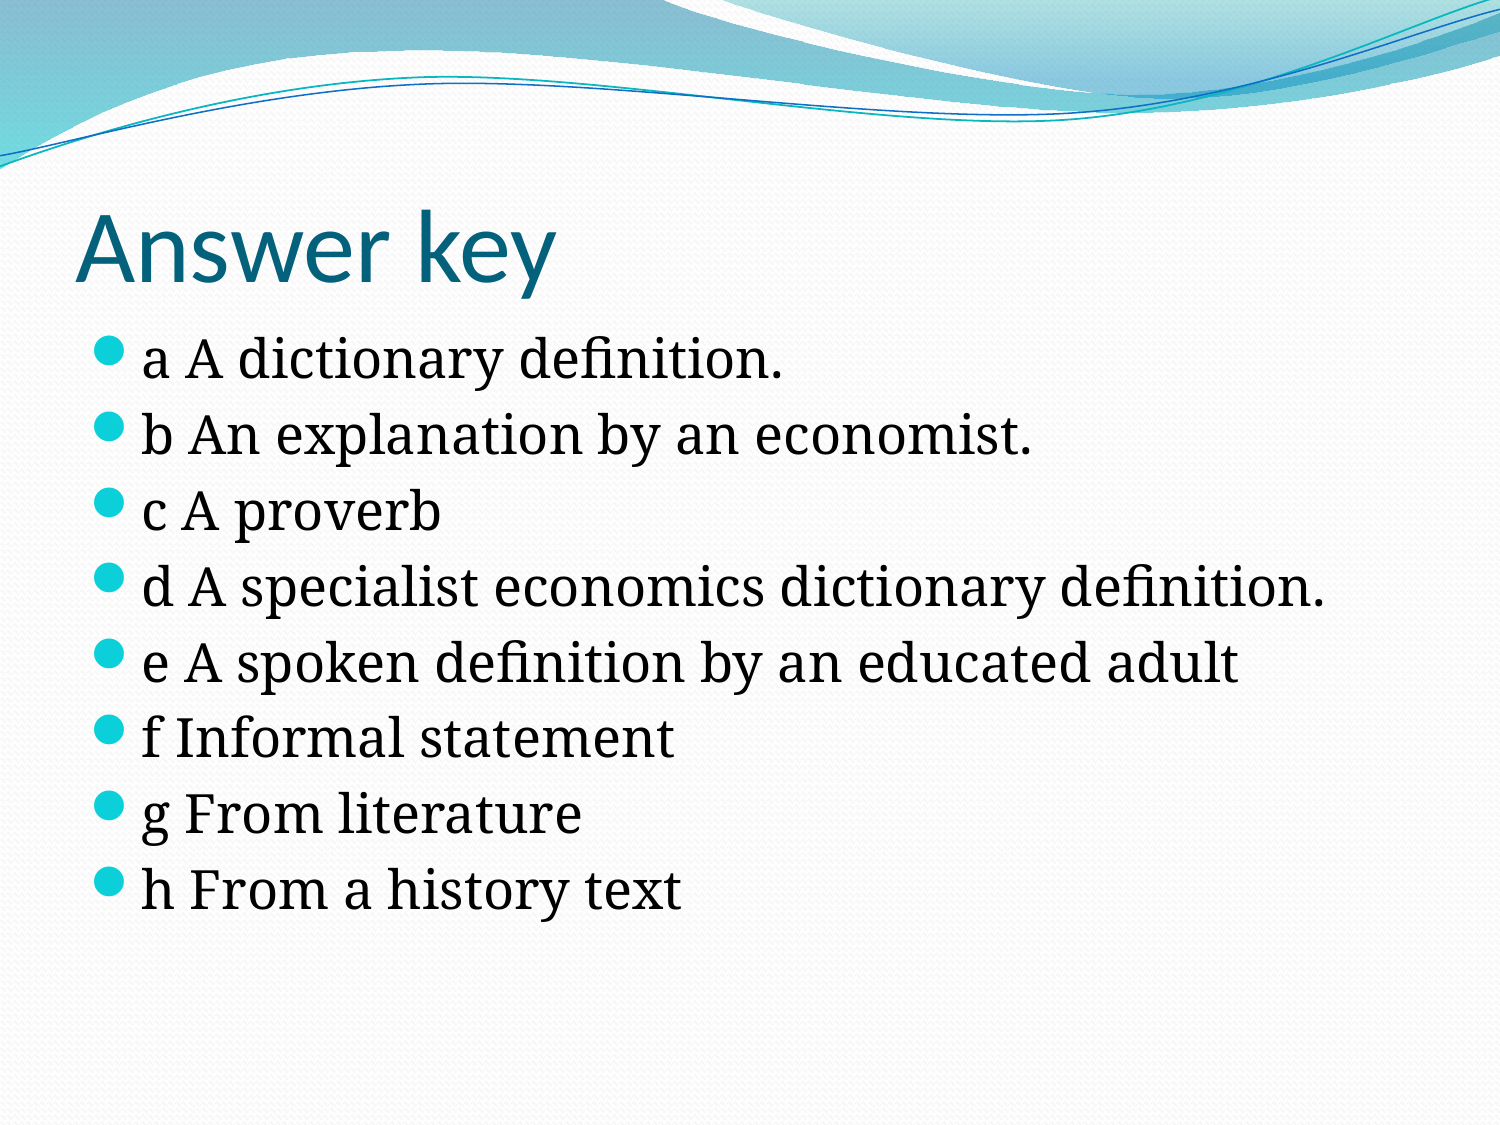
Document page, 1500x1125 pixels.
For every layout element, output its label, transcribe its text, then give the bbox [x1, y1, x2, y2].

title Answer key [75, 115, 1425, 303]
list a A dictionary definition. b An explanation by an economist. c A proverb d A specialist economics dictionary definition. e A spoken definition by an educated adult f Informal statement g From literature h From a history text [75, 317, 1425, 1038]
